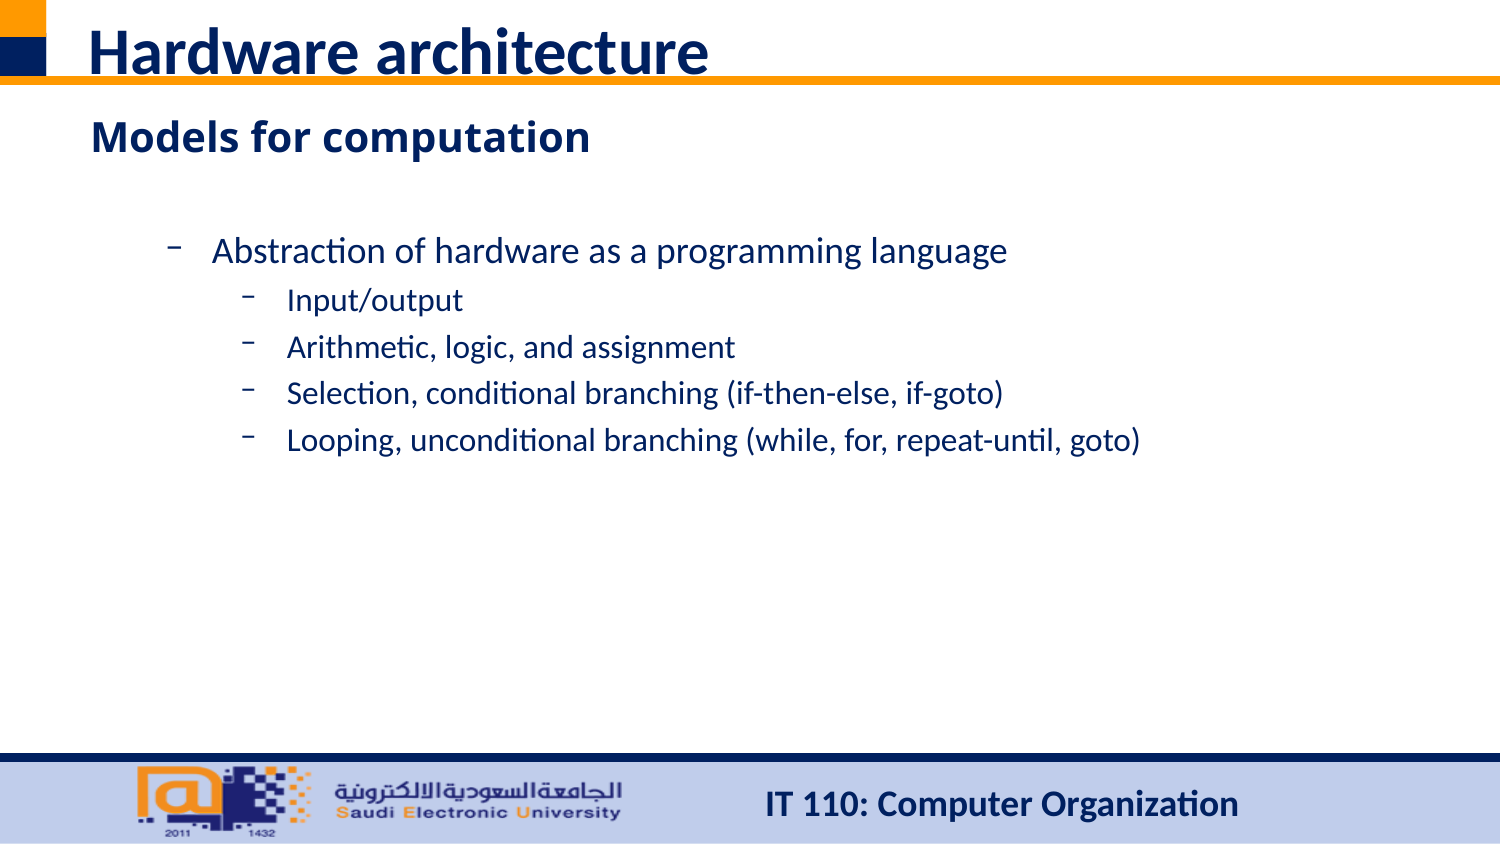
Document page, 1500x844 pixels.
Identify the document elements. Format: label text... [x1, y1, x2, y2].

list Models for computation Abstraction of hardware as a programming language Input/output Arithmetic, logic, and assignment Selection, conditional branching (if-then-else, if-goto) Looping, unconditional branching (while, for, repeat-until, goto) [75, 103, 1425, 660]
title Hardware architecture [73, 0, 1427, 81]
picture [137, 766, 622, 837]
